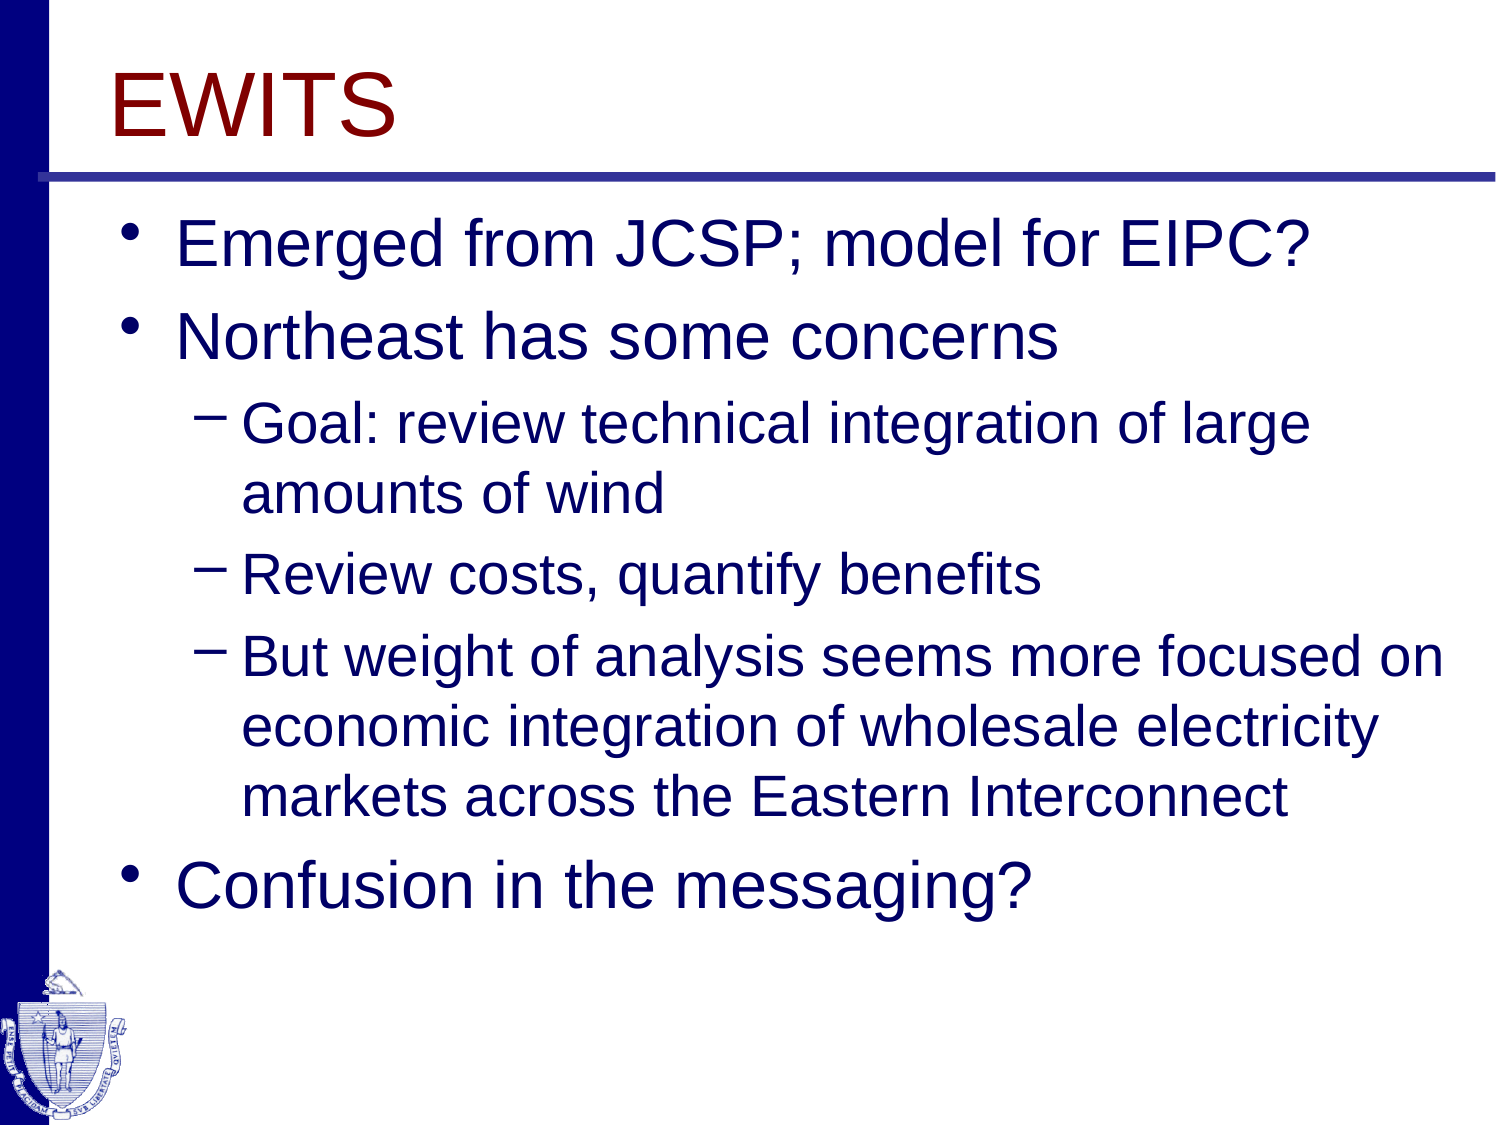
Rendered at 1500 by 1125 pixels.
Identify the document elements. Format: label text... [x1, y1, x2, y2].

picture [0, 967, 136, 1125]
list Emerged from JCSP; model for EIPC? Northeast has some concerns Goal: review technical integration of large amounts of wind Review costs, quantify benefits But weight of analysis seems more focused on economic integration of wholesale electricity markets across the Eastern Interconnect Confusion in the messaging? [104, 192, 1465, 949]
title EWITS [92, 26, 1469, 163]
